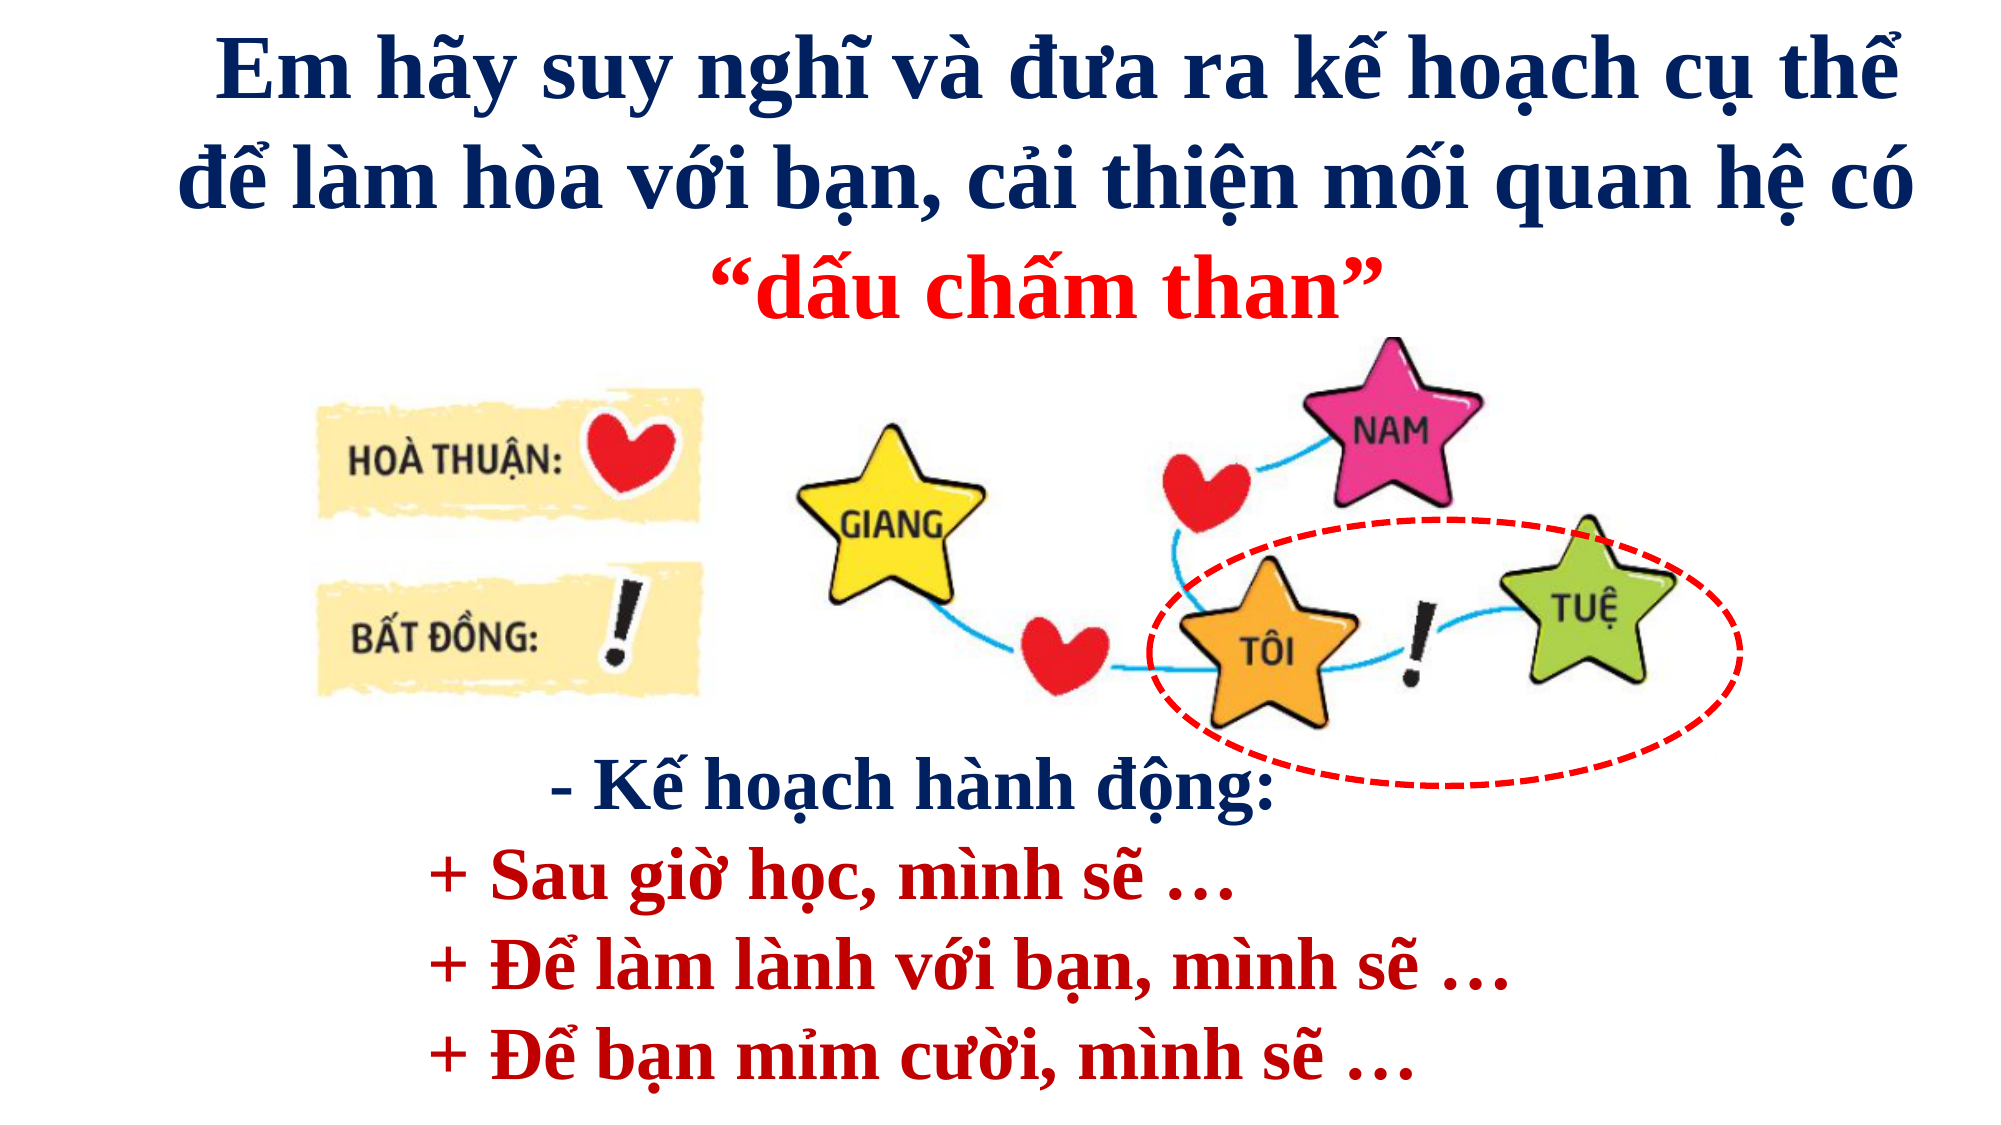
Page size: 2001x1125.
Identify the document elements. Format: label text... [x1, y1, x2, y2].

text_box [1719, 601, 1742, 704]
text_box [1289, 767, 1597, 787]
text_box Em hãy suy nghĩ và đưa ra kế hoạch cụ thể để làm hòa với bạn, cải thiện mối quan hệ có “dấu chấm than” [154, 0, 1942, 345]
picture [302, 337, 1719, 767]
text_box - Kế hoạch hành động: + Sau giờ học, mình sẽ … + Để làm lành với bạn, mình sẽ … + Để bạn mỉm cười, mình sẽ … [263, 726, 1548, 1102]
